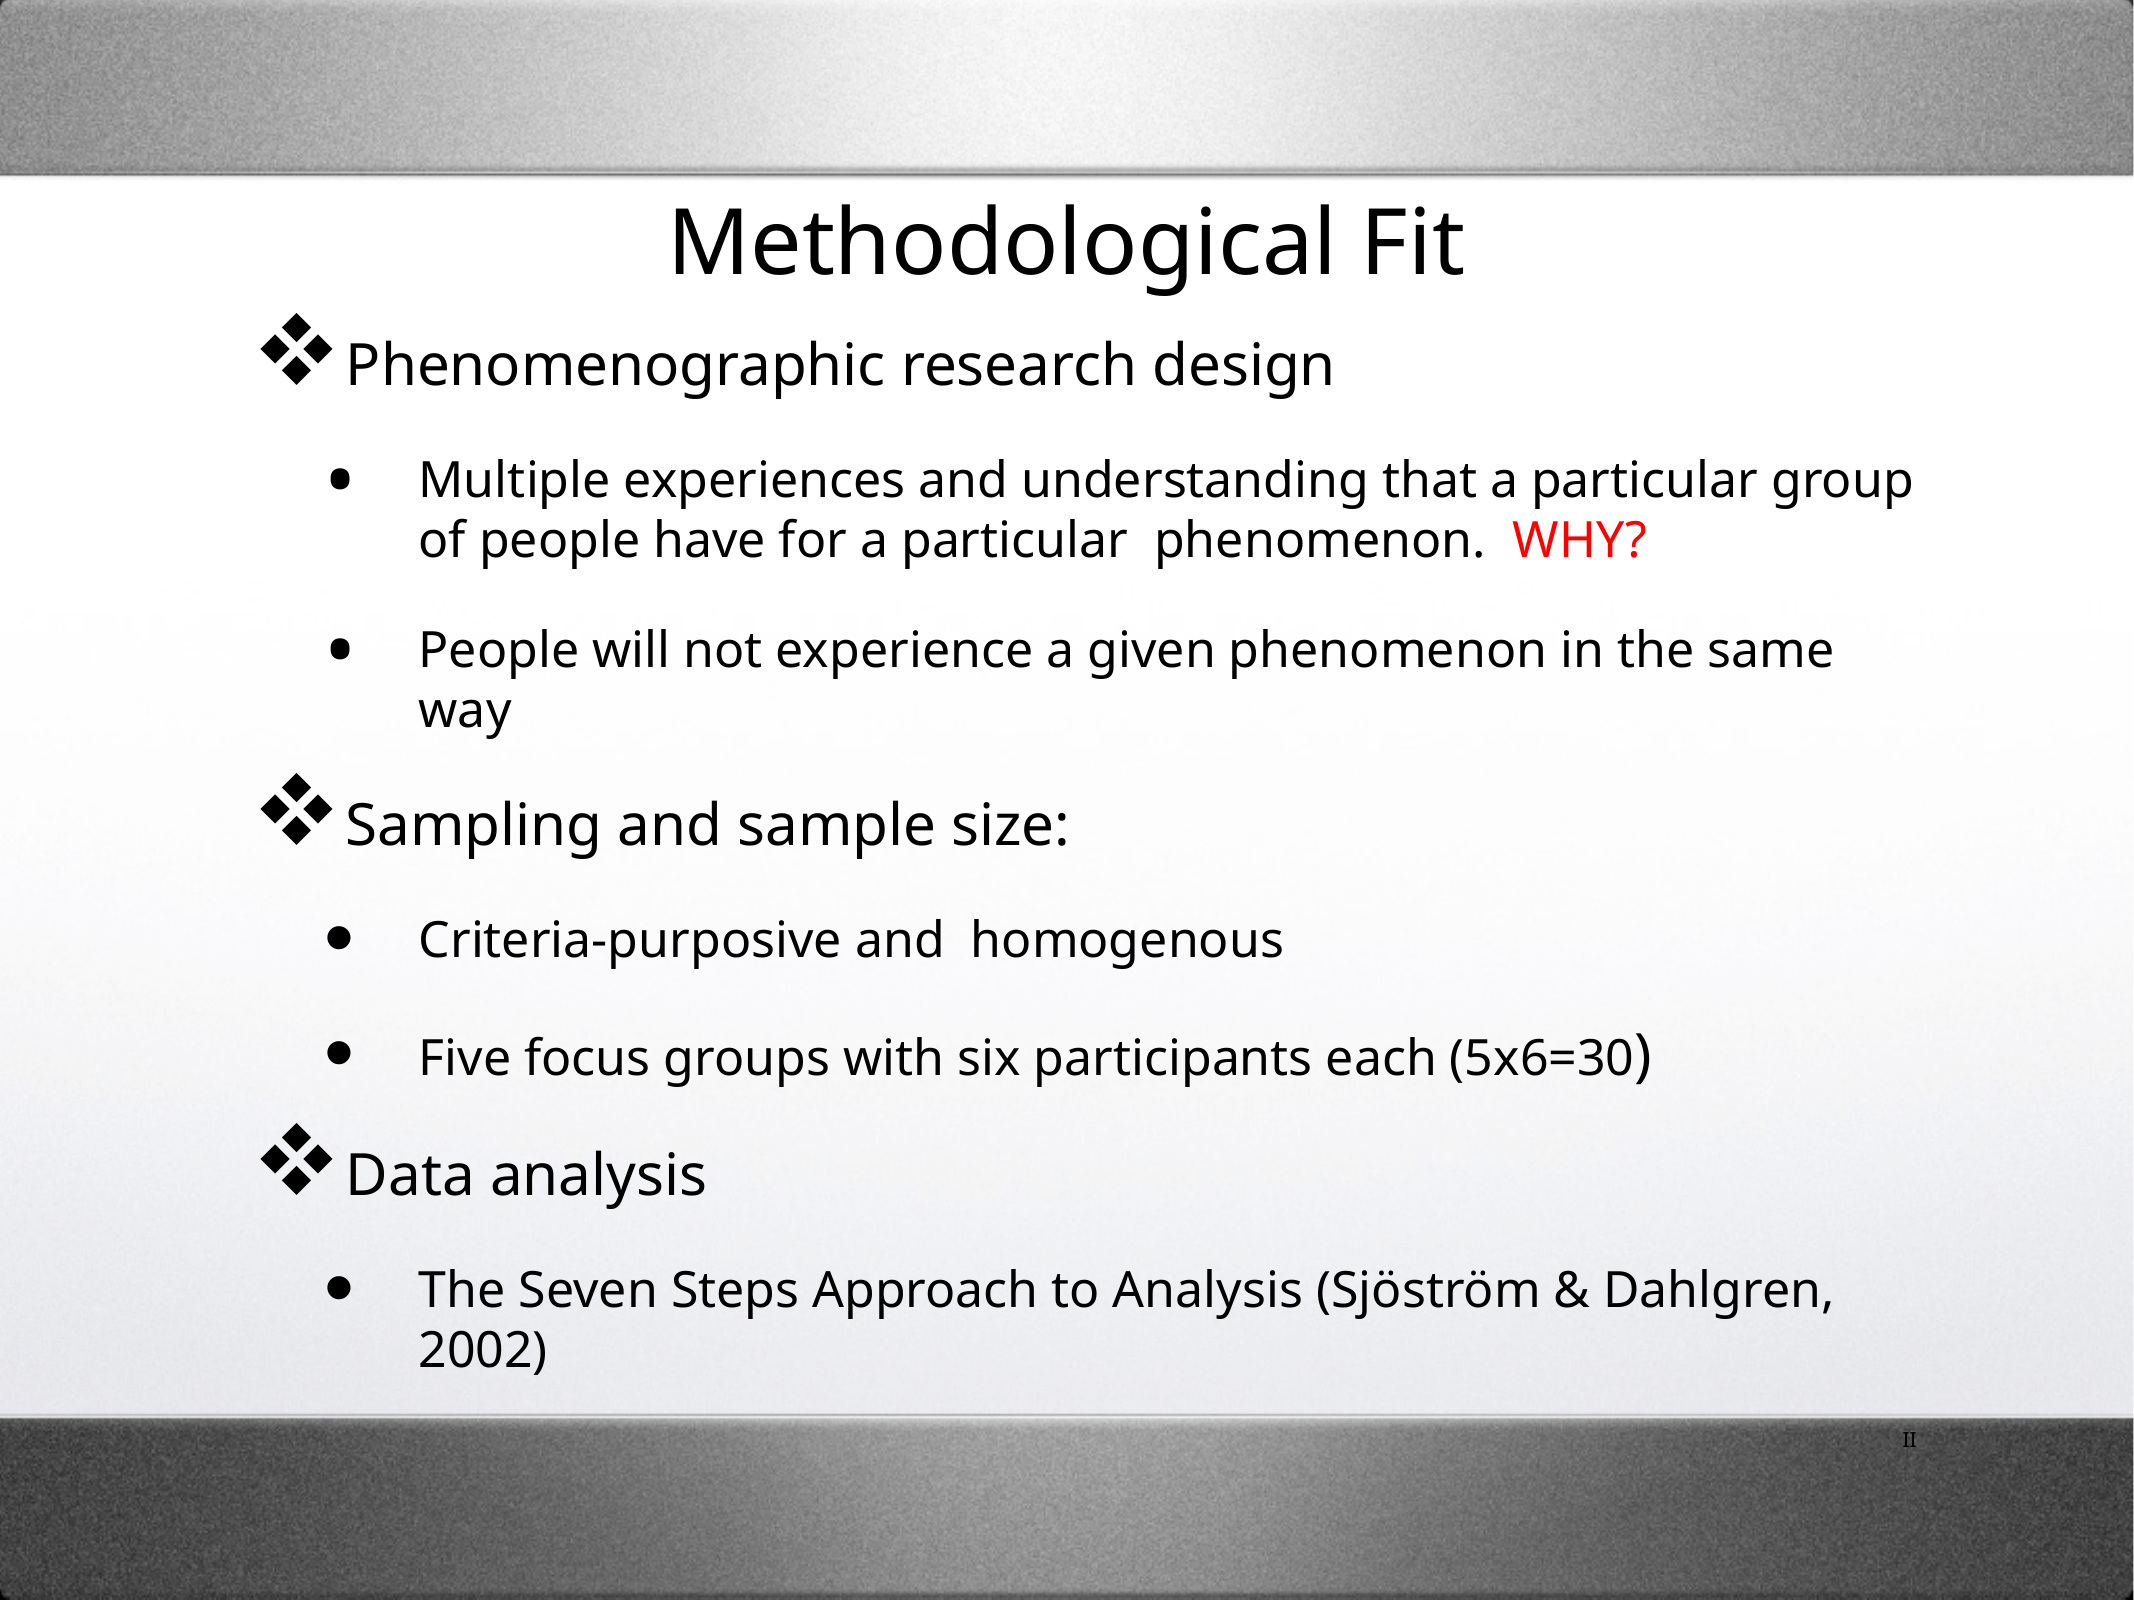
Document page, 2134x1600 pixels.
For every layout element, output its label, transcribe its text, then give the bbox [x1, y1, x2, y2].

list Phenomenographic research design Multiple experiences and understanding that a particular group of people have for a particular phenomenon. WHY? People will not experience a given phenomenon in the same way Sampling and sample size: Criteria-purposive and homogenous Five focus groups with six participants each (5x6=30) Data analysis The Seven Steps Approach to Analysis (Sjöström & Dahlgren, 2002) II [208, 433, 1925, 1371]
title Methodological Fit [208, 99, 1925, 375]
picture [0, 0, 2134, 1600]
